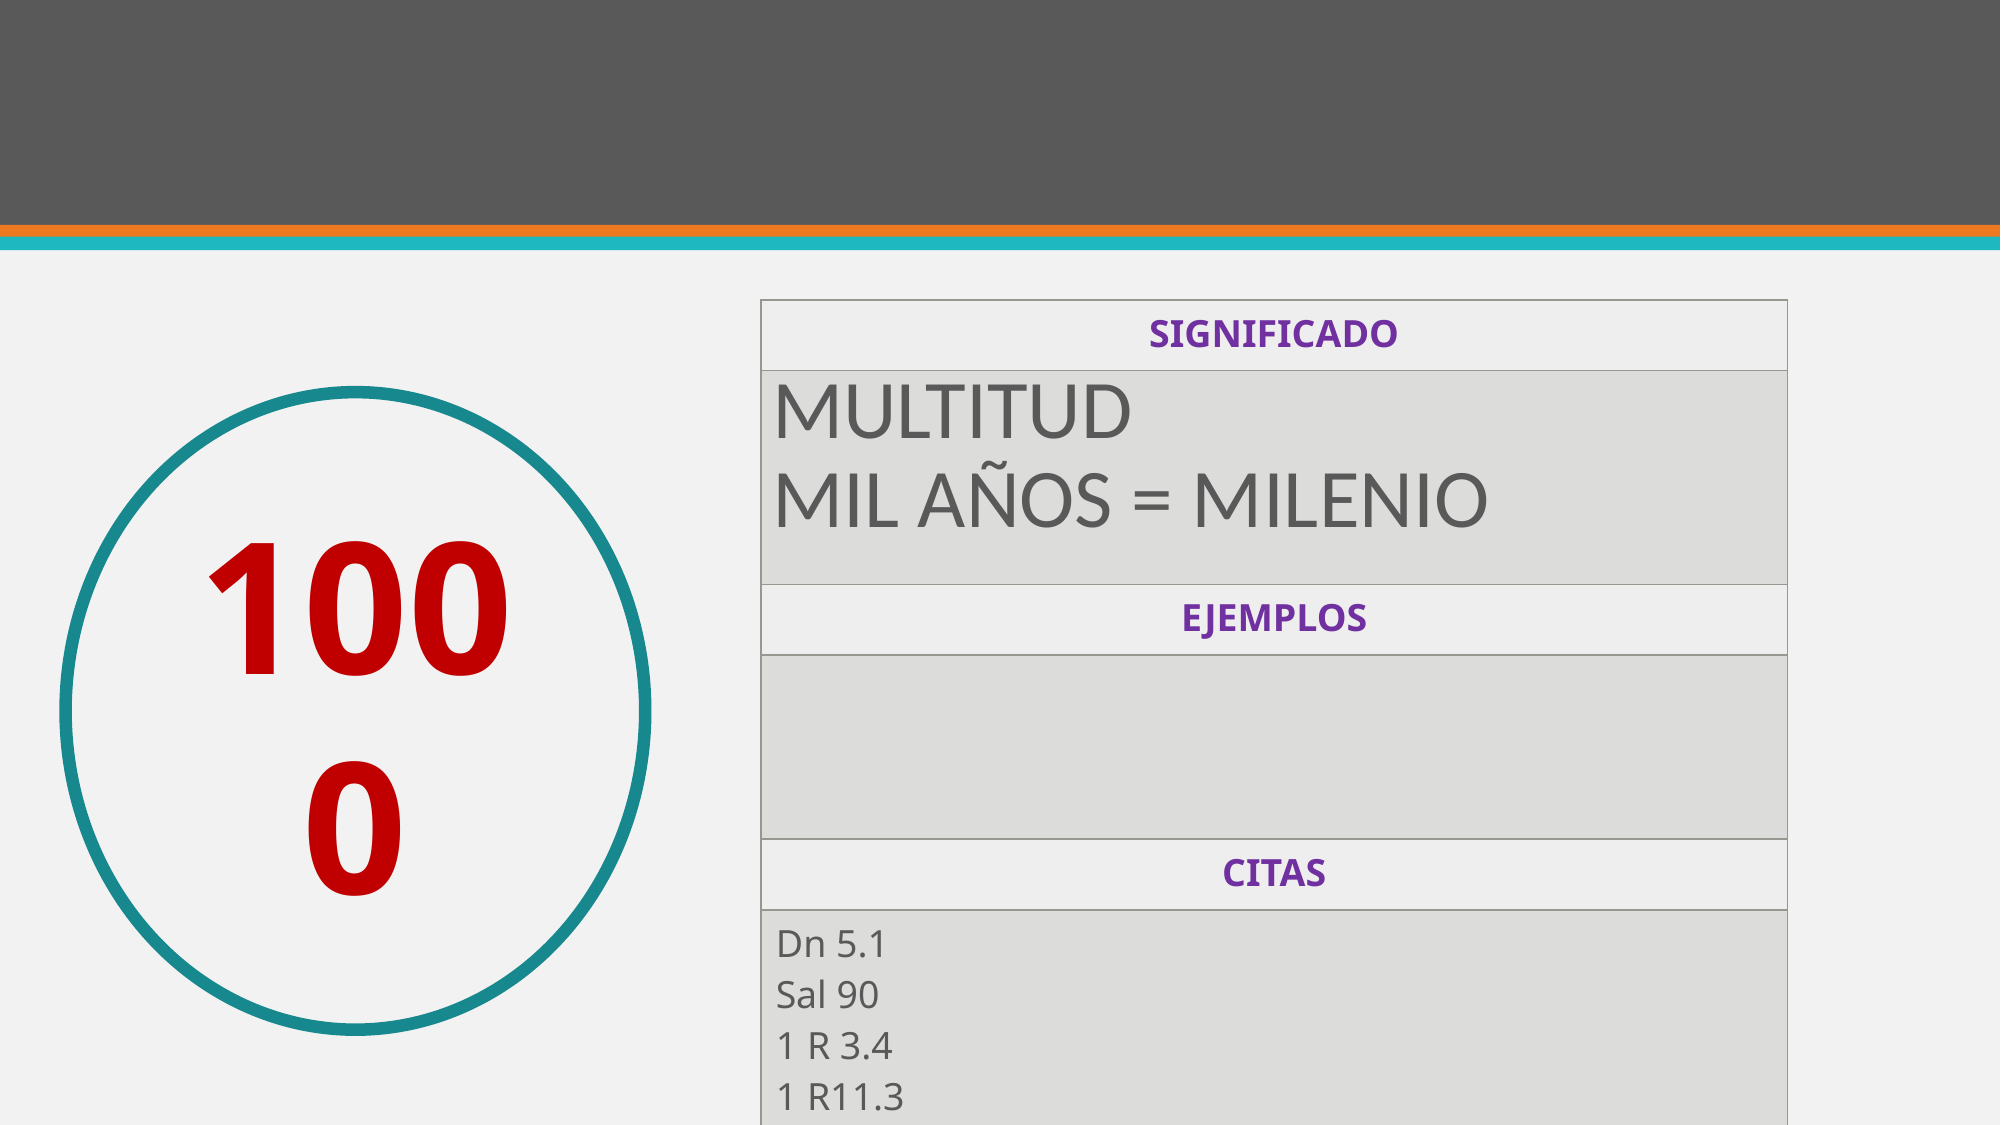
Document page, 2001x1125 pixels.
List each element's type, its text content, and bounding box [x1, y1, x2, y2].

table_cell CITAS [762, 840, 1787, 909]
table_cell MULTITUD MIL AÑOS = MILENIO [762, 371, 1787, 584]
table_header SIGNIFICADO [762, 301, 1787, 370]
text_box 1000 [64, 391, 647, 1031]
table_cell EJEMPLOS [762, 585, 1787, 654]
table_cell Dn 5.1 Sal 90 1 R 3.4 1 R11.3 [762, 911, 1787, 1125]
table_cell [762, 656, 1787, 838]
